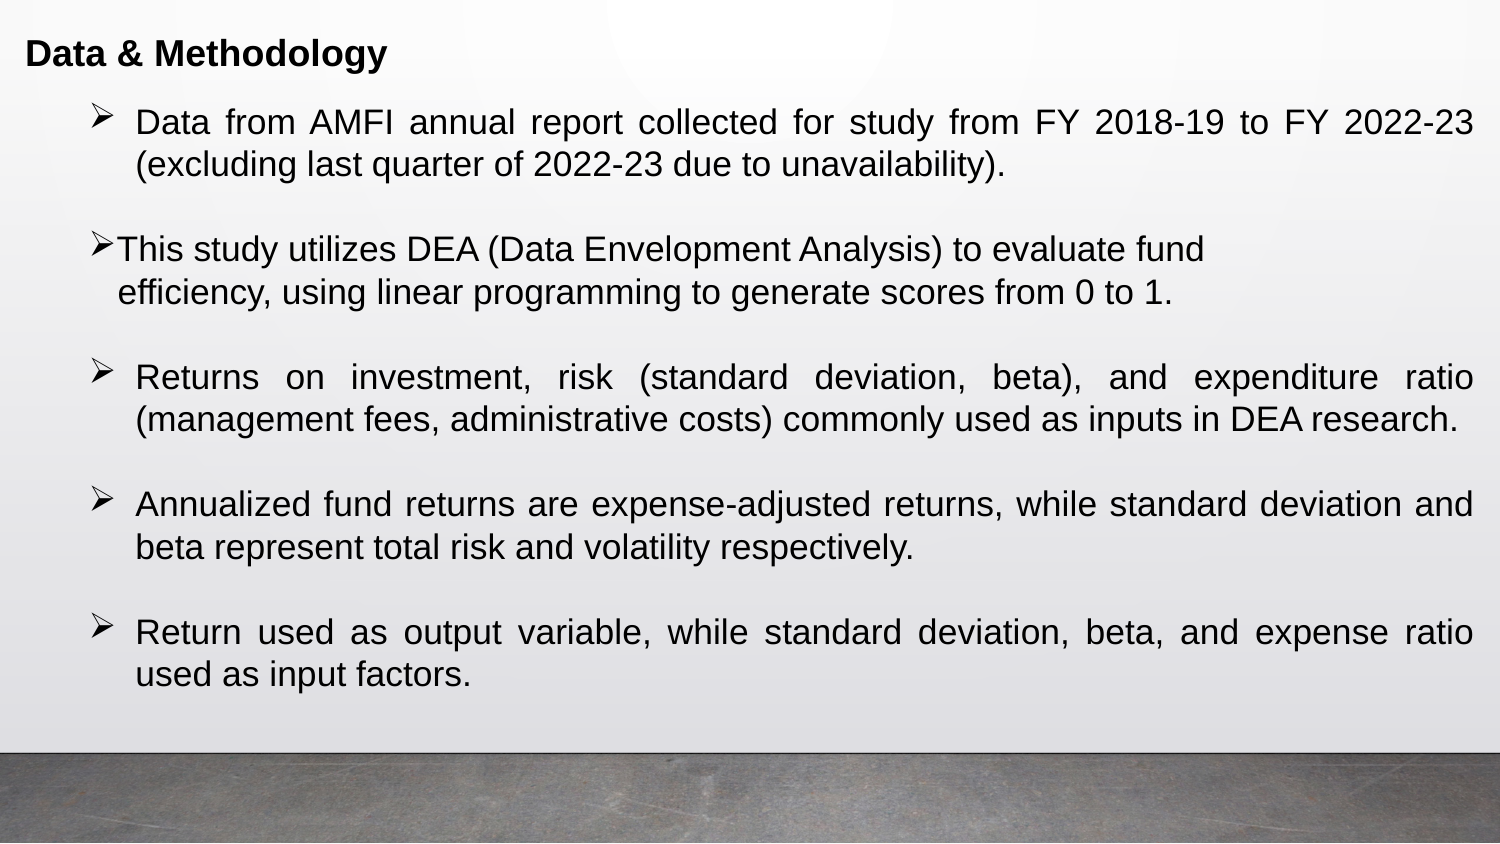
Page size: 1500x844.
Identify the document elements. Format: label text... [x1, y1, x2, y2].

picture [0, 753, 1500, 843]
text_box Data from AMFI annual report collected for study from FY 2018-19 to FY 2022-23 (excluding last quarter of 2022-23 due to unavailability). This study utilizes DEA (Data Envelopment Analysis) to evaluate fund efficiency, using linear programming to generate scores from 0 to 1. Returns on investment, risk (standard deviation, beta), and expenditure ratio (management fees, administrative costs) commonly used as inputs in DEA research. Annualized fund returns are expense-adjusted returns, while standard deviation and beta represent total risk and volatility respectively. Return used as output variable, while standard deviation, beta, and expense ratio used as input factors. [73, 91, 1490, 702]
text_box Data & Methodology [0, 0, 966, 81]
